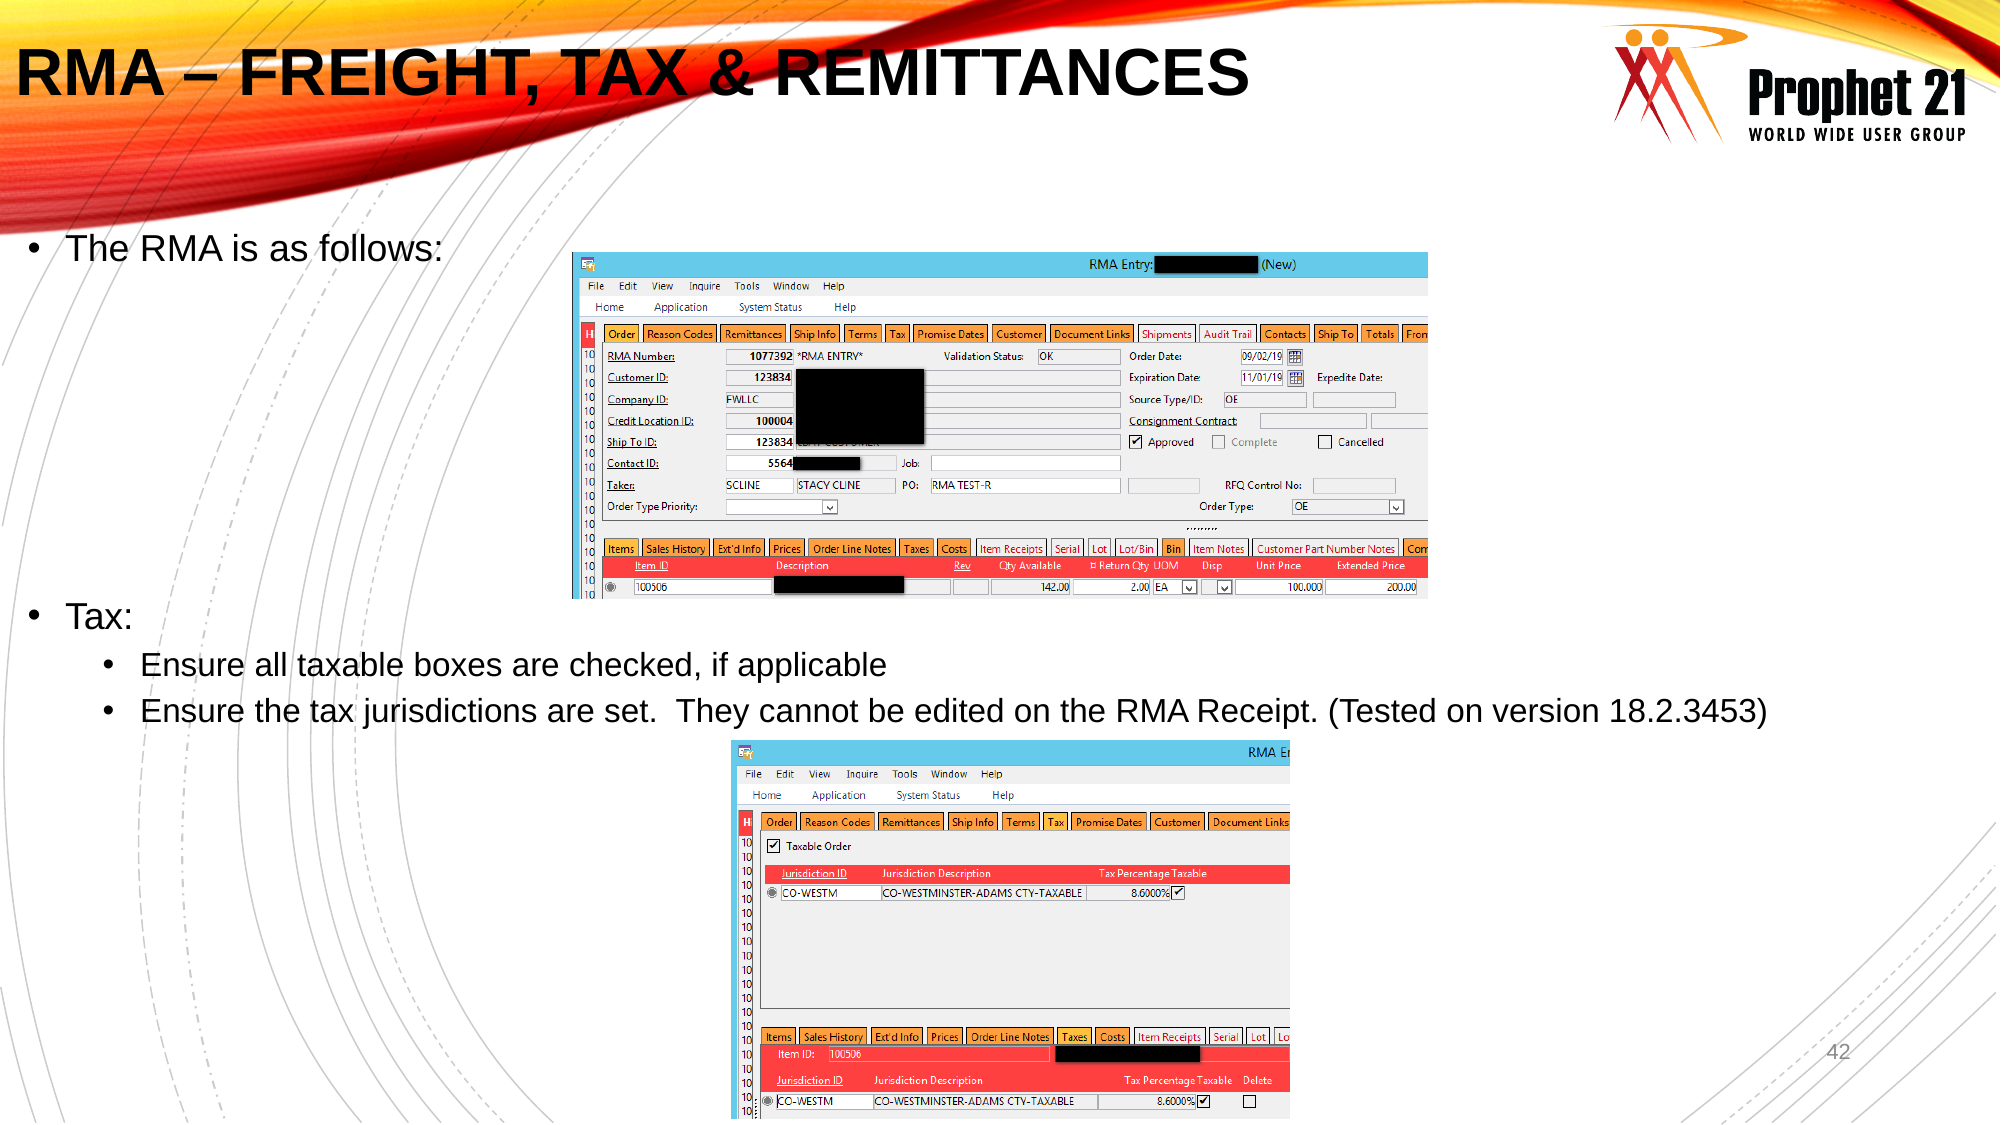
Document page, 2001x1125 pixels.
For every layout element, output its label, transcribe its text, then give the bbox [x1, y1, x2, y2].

picture [0, 0, 2000, 237]
slide_number 42 [1715, 1024, 1866, 1078]
picture [572, 252, 1428, 599]
list The RMA is as follows: Tax: Ensure all taxable boxes are checked, if applicable Ensure the tax jurisdictions are set. They cannot be edited on the RMA Receipt. (Tested on version 18.2.3453) [12, 221, 1958, 1125]
picture [731, 740, 1290, 1119]
title RMA – freight, tax & remittances [0, 0, 1573, 149]
